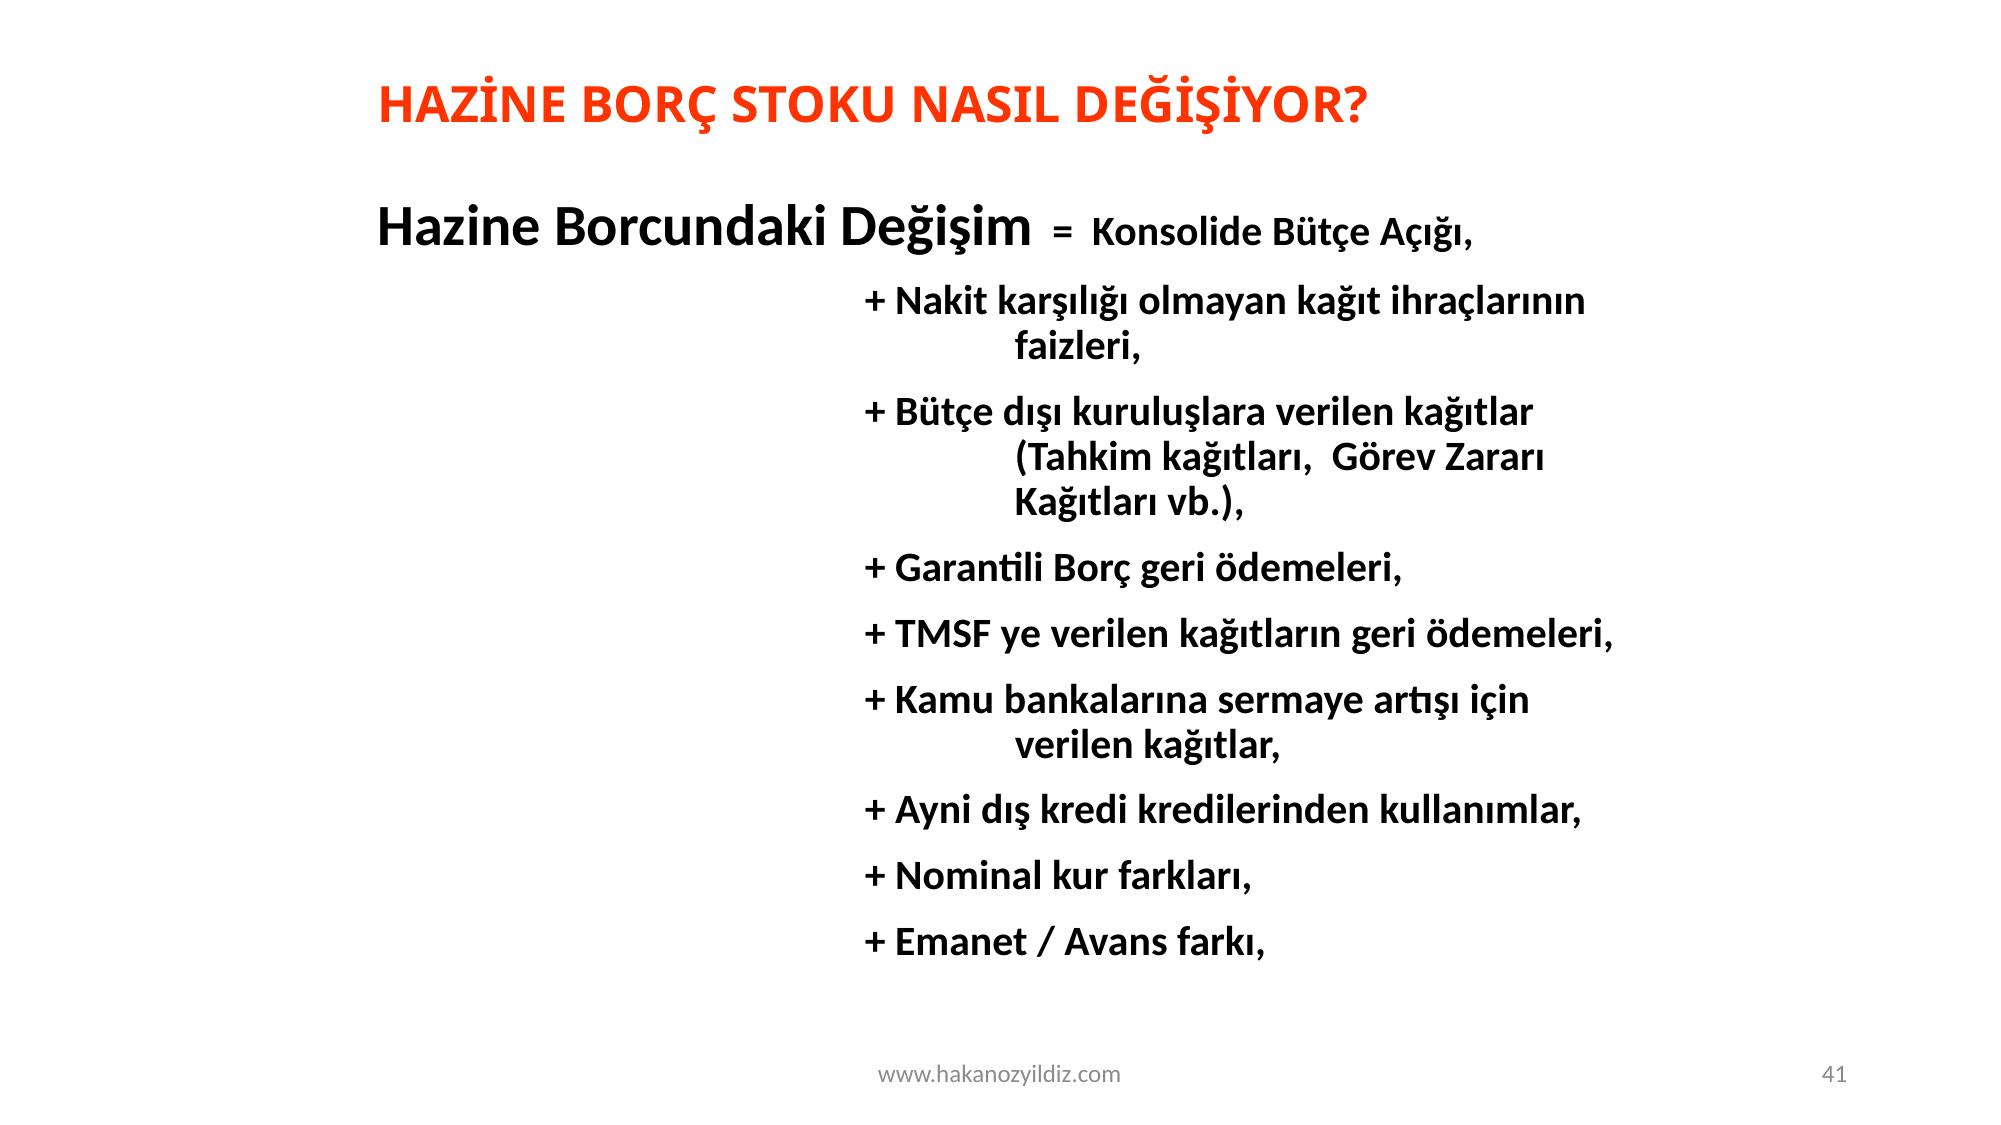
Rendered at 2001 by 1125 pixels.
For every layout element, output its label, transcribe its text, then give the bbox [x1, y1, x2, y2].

list Hazine Borcundaki Değişim = Konsolide Bütçe Açığı, + Nakit karşılığı olmayan kağıt ihraçlarının faizleri, + Bütçe dışı kuruluşlara verilen kağıtlar (Tahkim kağıtları, Görev Zararı Kağıtları vb.), + Garantili Borç geri ödemeleri, + TMSF ye verilen kağıtların geri ödemeleri, + Kamu bankalarına sermaye artışı için verilen kağıtlar, + Ayni dış kredi kredilerinden kullanımlar, + Nominal kur farkları, + Emanet / Avans farkı, [362, 187, 1638, 1000]
slide_number 41 [1412, 1042, 1863, 1103]
footer www.hakanozyildiz.com [662, 1042, 1338, 1103]
title HAZİNE BORÇ STOKU NASIL DEĞİŞİYOR? [362, 62, 1638, 150]
